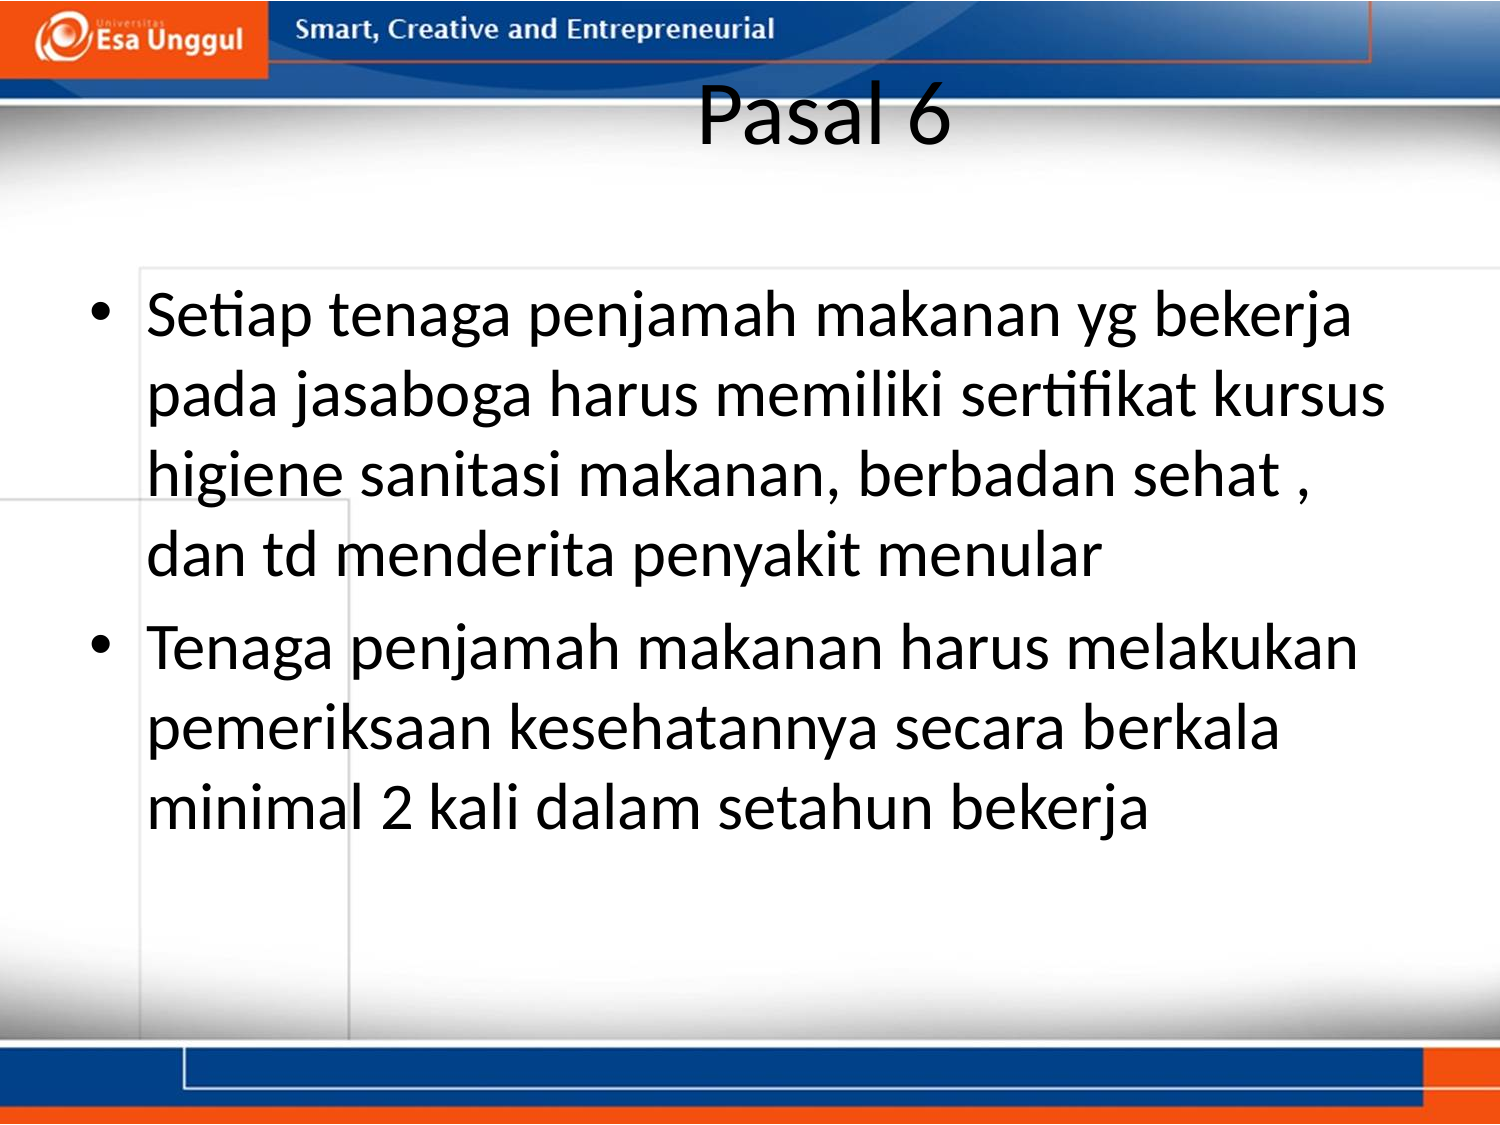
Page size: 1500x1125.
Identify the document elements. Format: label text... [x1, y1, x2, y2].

picture [0, 1, 1500, 1124]
list Setiap tenaga penjamah makanan yg bekerja pada jasaboga harus memiliki sertifikat kursus higiene sanitasi makanan, berbadan sehat , dan td menderita penyakit menular Tenaga penjamah makanan harus melakukan pemeriksaan kesehatannya secara berkala minimal 2 kali dalam setahun bekerja [75, 262, 1425, 1005]
title Pasal 6 [75, 45, 1425, 233]
